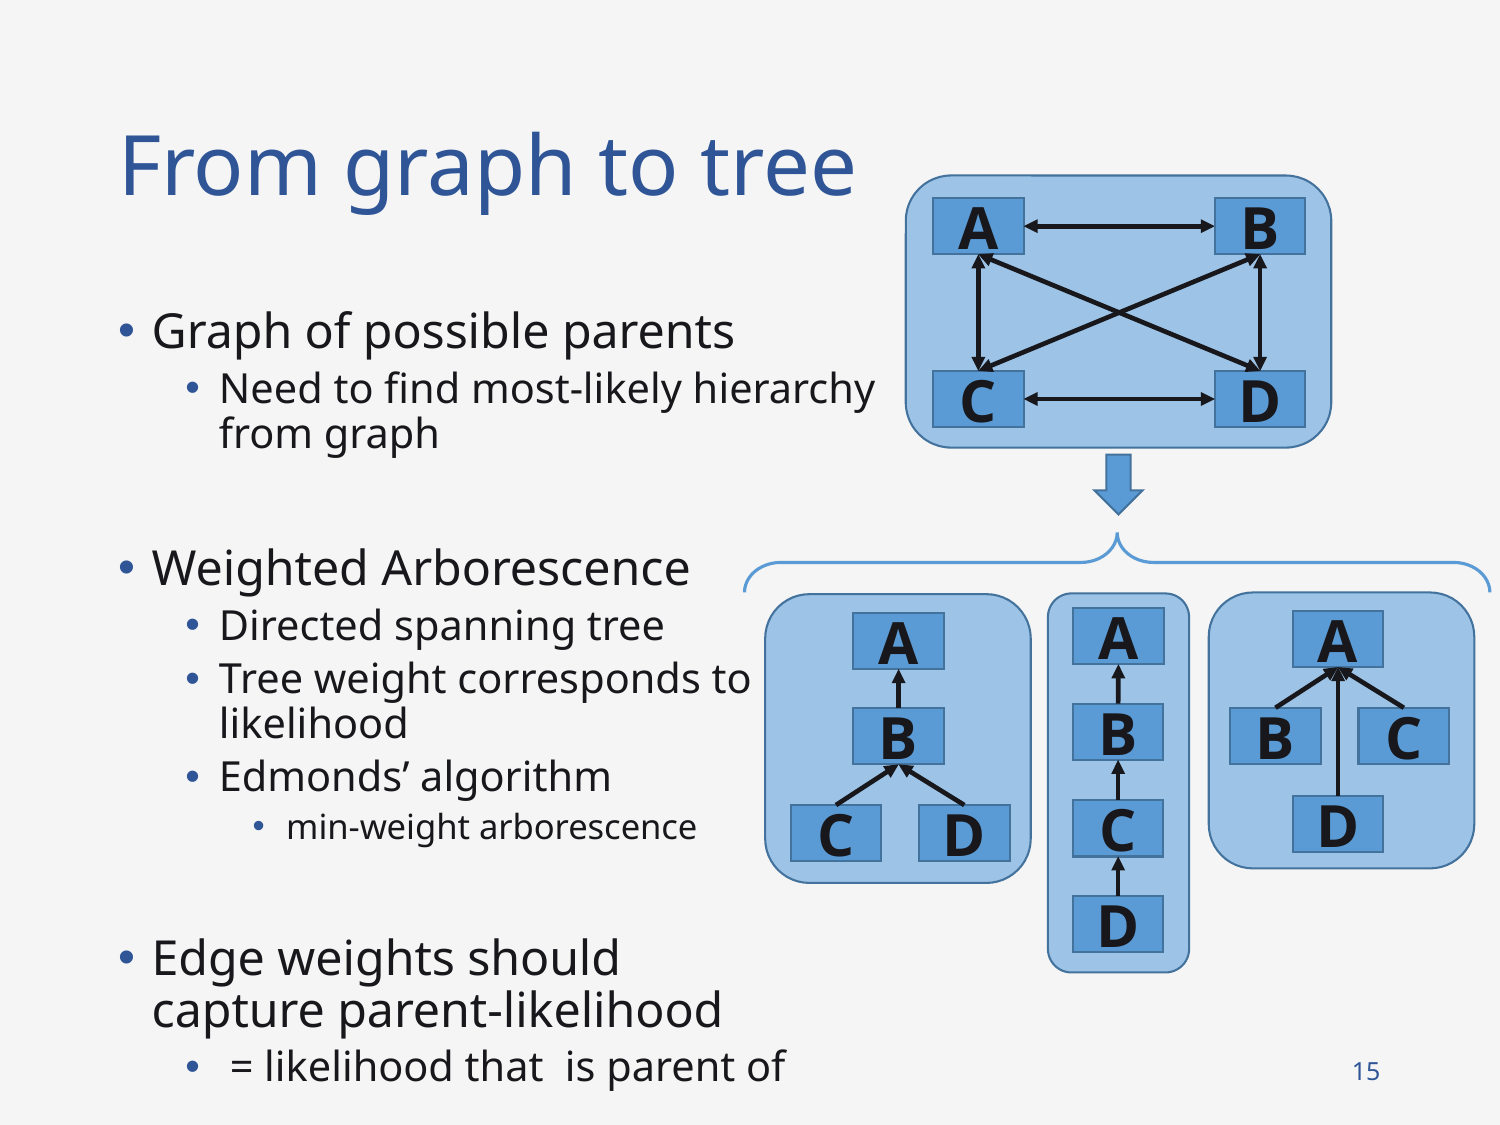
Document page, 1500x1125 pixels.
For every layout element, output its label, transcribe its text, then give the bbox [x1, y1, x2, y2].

title From graph to tree [103, 59, 1397, 278]
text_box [1208, 592, 1475, 869]
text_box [765, 594, 1031, 883]
text_box C [932, 370, 1025, 428]
text_box A [932, 197, 1025, 255]
slide_number 15 [1057, 1042, 1396, 1103]
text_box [978, 254, 1261, 371]
text_box D [1214, 370, 1306, 428]
text_box [743, 532, 1491, 593]
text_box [1047, 593, 1190, 973]
text_box [904, 174, 1333, 449]
text_box [1091, 453, 1146, 516]
text_box B [1214, 197, 1306, 255]
